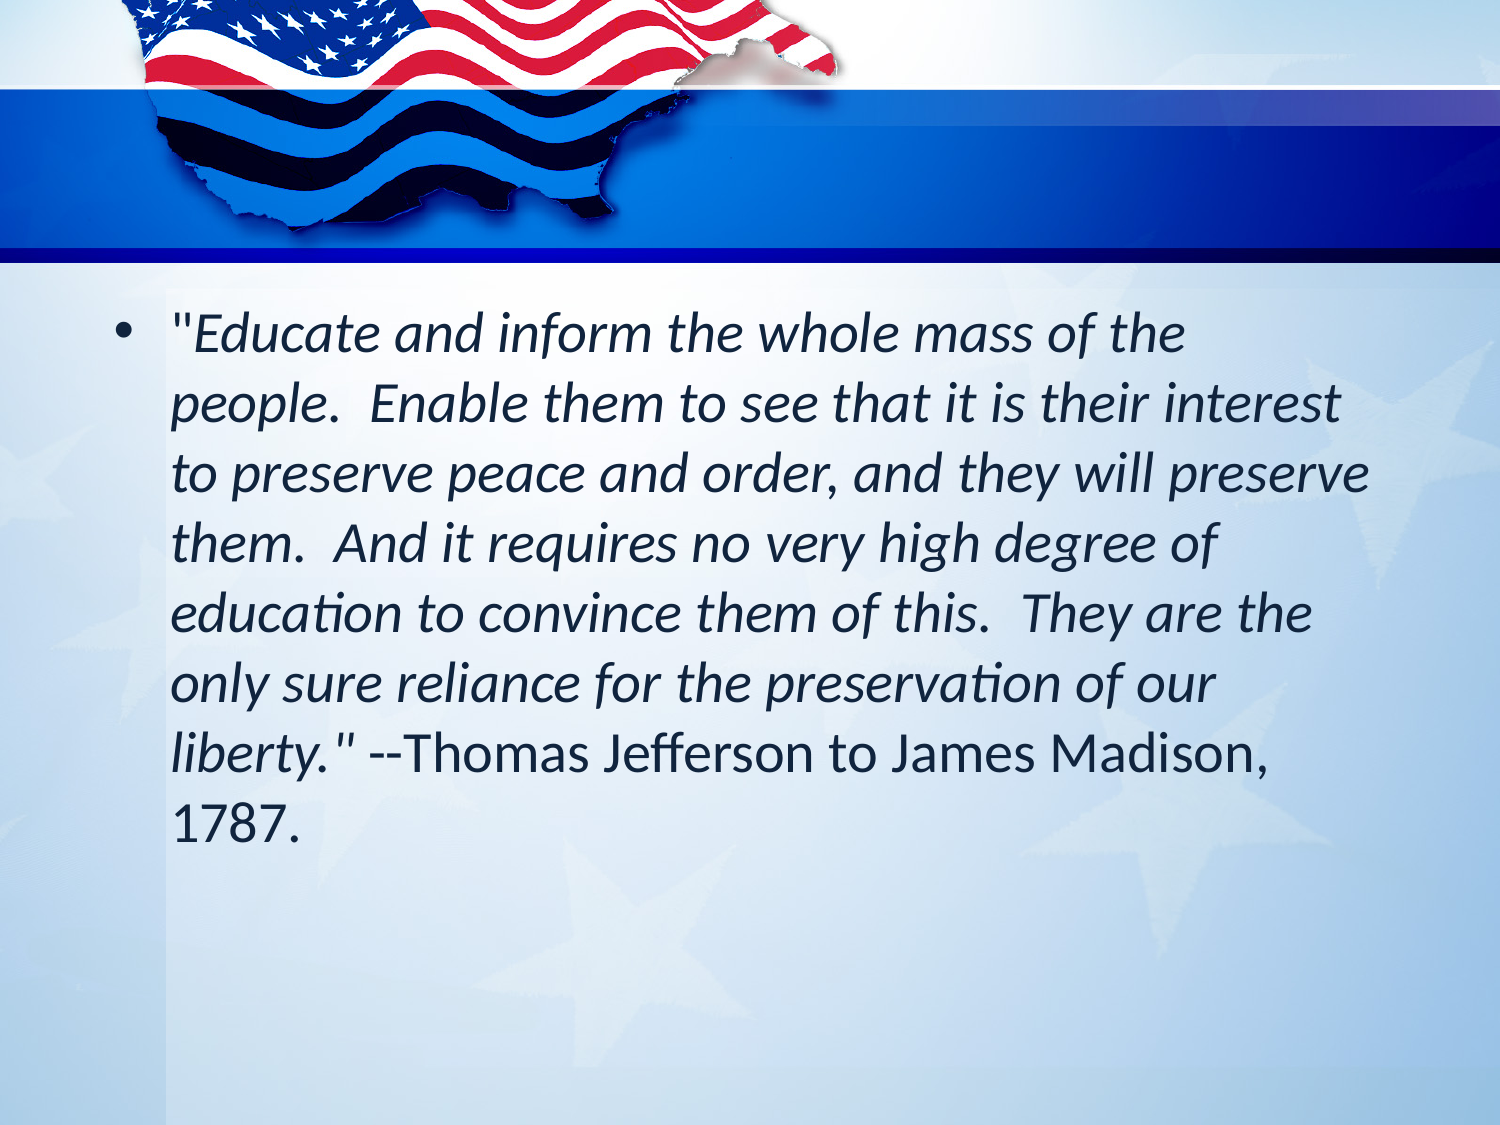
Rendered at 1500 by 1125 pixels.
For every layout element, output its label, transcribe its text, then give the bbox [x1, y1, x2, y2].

list "Educate and inform the whole mass of the people. Enable them to see that it is their interest to preserve peace and order, and they will preserve them. And it requires no very high degree of education to convince them of this. They are the only sure reliance for the preservation of our liberty." --Thomas Jefferson to James Madison, 1787. [98, 286, 1402, 1014]
picture [0, 0, 1500, 1125]
